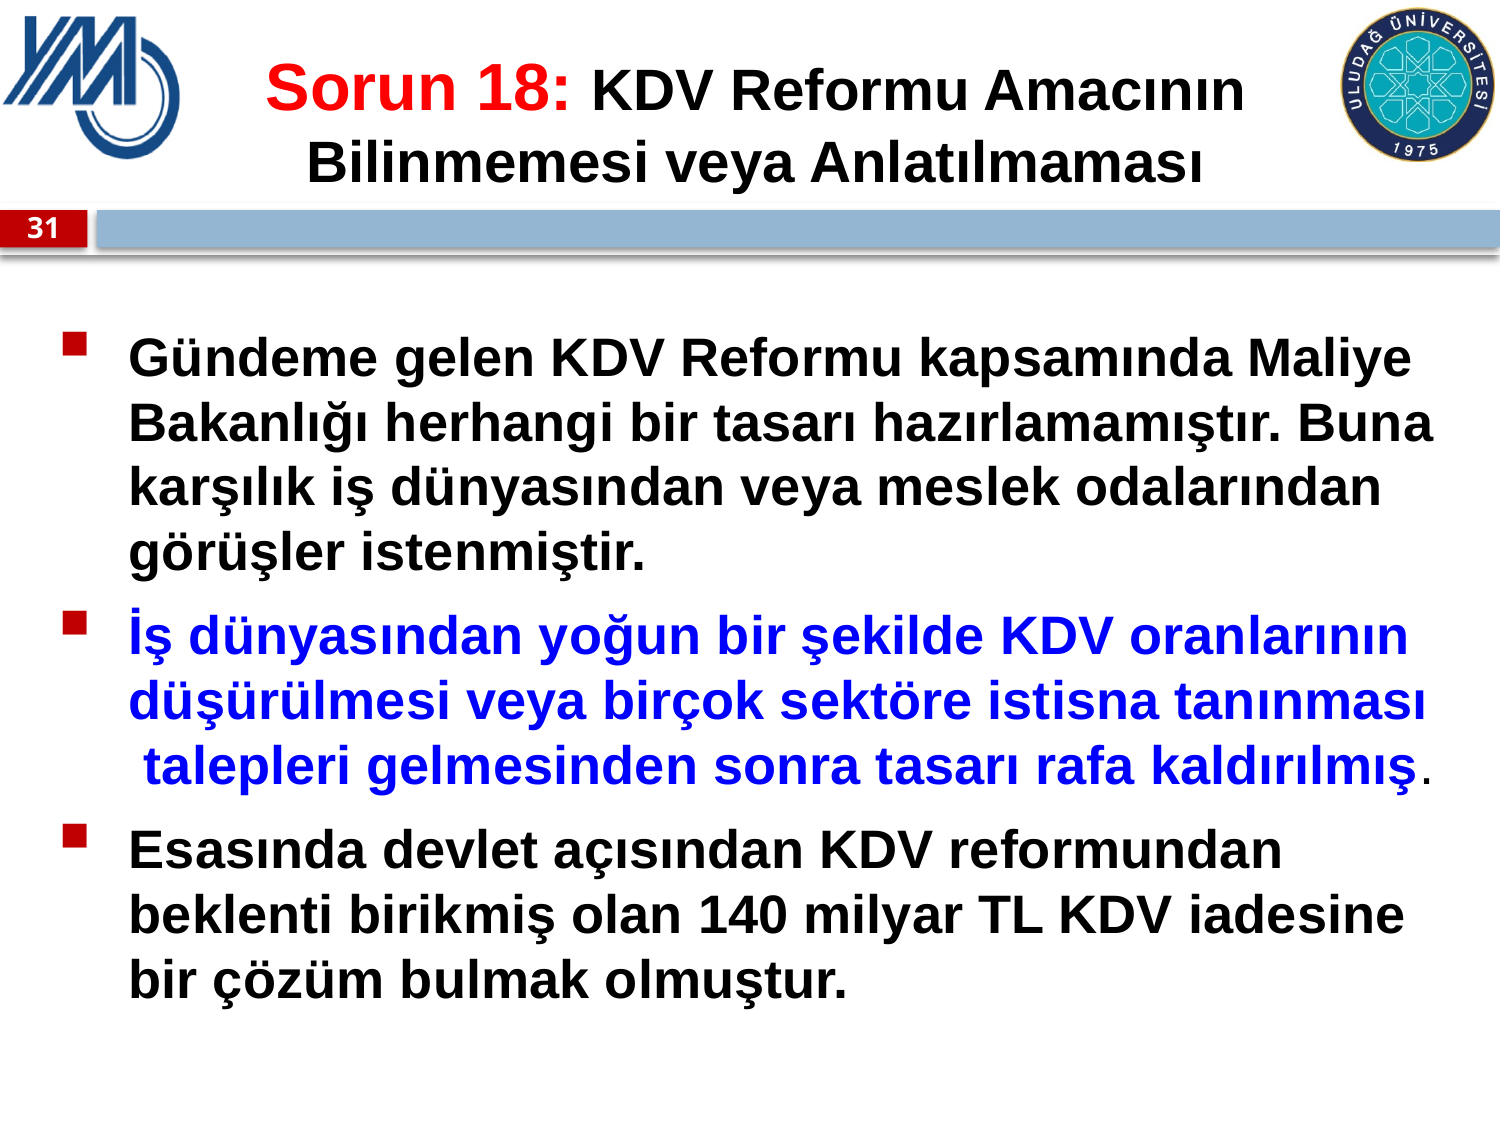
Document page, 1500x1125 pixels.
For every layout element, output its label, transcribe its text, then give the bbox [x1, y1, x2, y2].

picture [1340, 6, 1495, 162]
title Sorun 18: KDV Reformu Amacının Bilinmemesi veya Anlatılmaması [53, 37, 1459, 200]
picture [0, 10, 182, 162]
slide_number 31 [0, 208, 88, 249]
list Gündeme gelen KDV Reformu kapsamında Maliye Bakanlığı herhangi bir tasarı hazırlamamıştır. Buna karşılık iş dünyasından veya meslek odalarından görüşler istenmiştir. İş dünyasından yoğun bir şekilde KDV oranlarının düşürülmesi veya birçok sektöre istisna tanınması talepleri gelmesinden sonra tasarı rafa kaldırılmış. Esasında devlet açısından KDV reformundan beklenti birikmiş olan 140 milyar TL KDV iadesine bir çözüm bulmak olmuştur. [41, 314, 1459, 1047]
